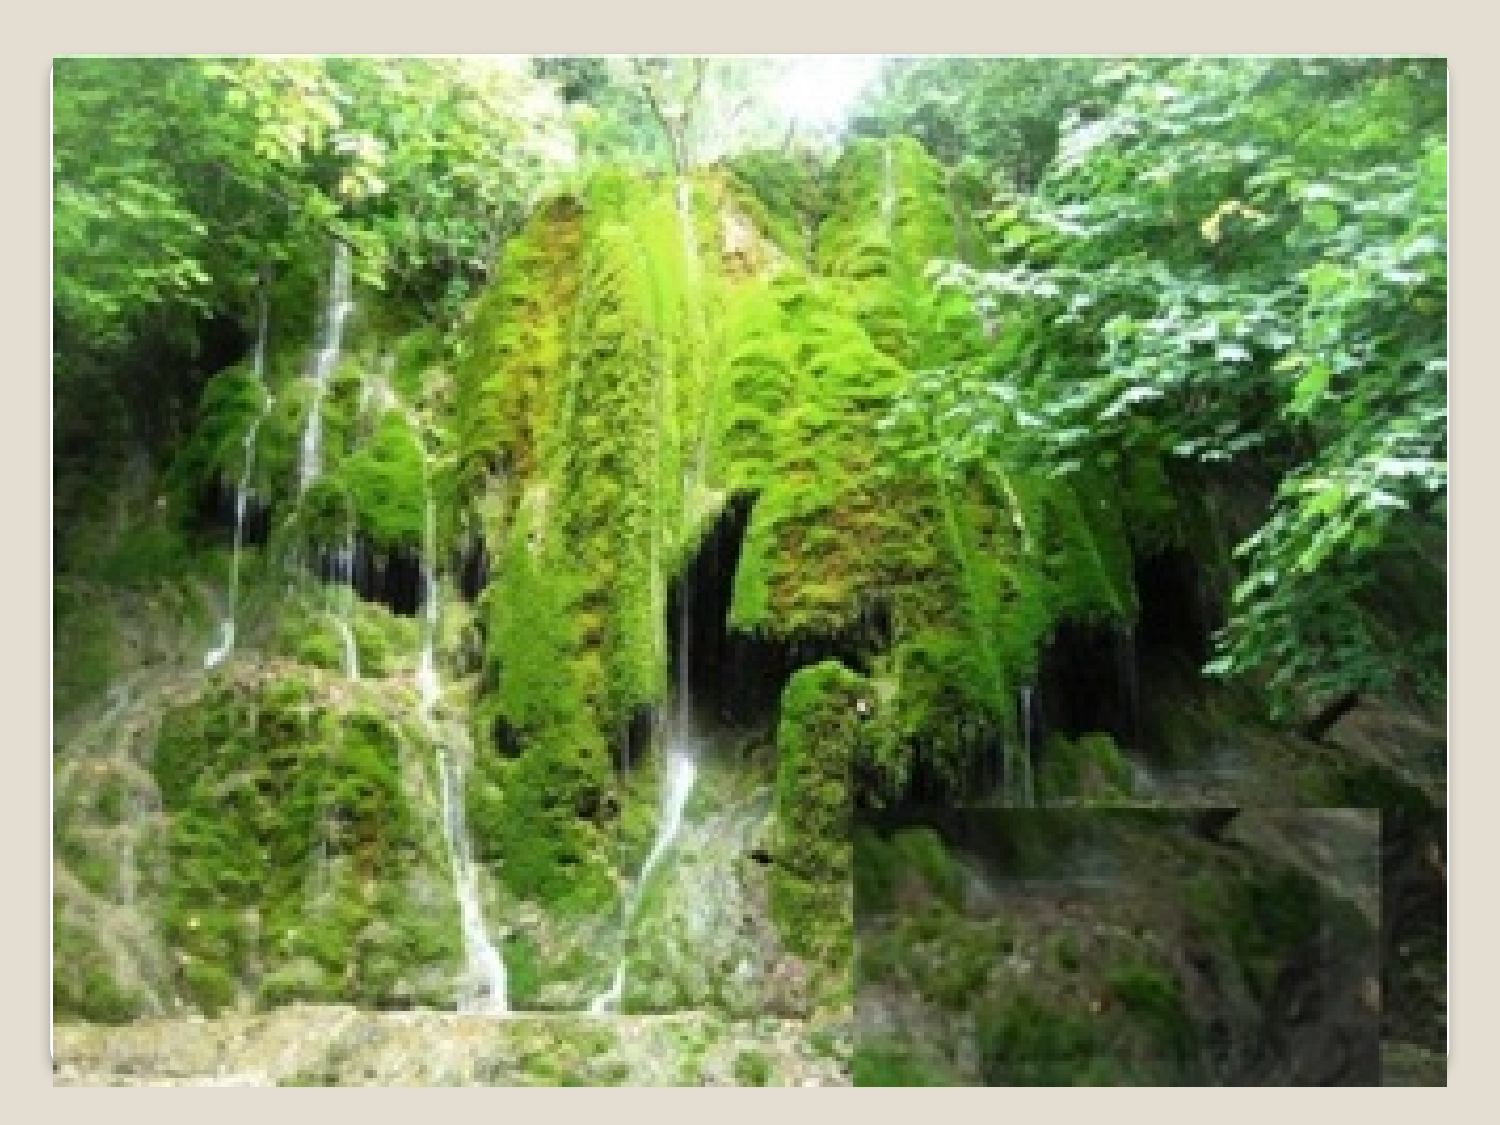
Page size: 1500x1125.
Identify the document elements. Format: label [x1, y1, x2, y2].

picture [52, 54, 1448, 1087]
